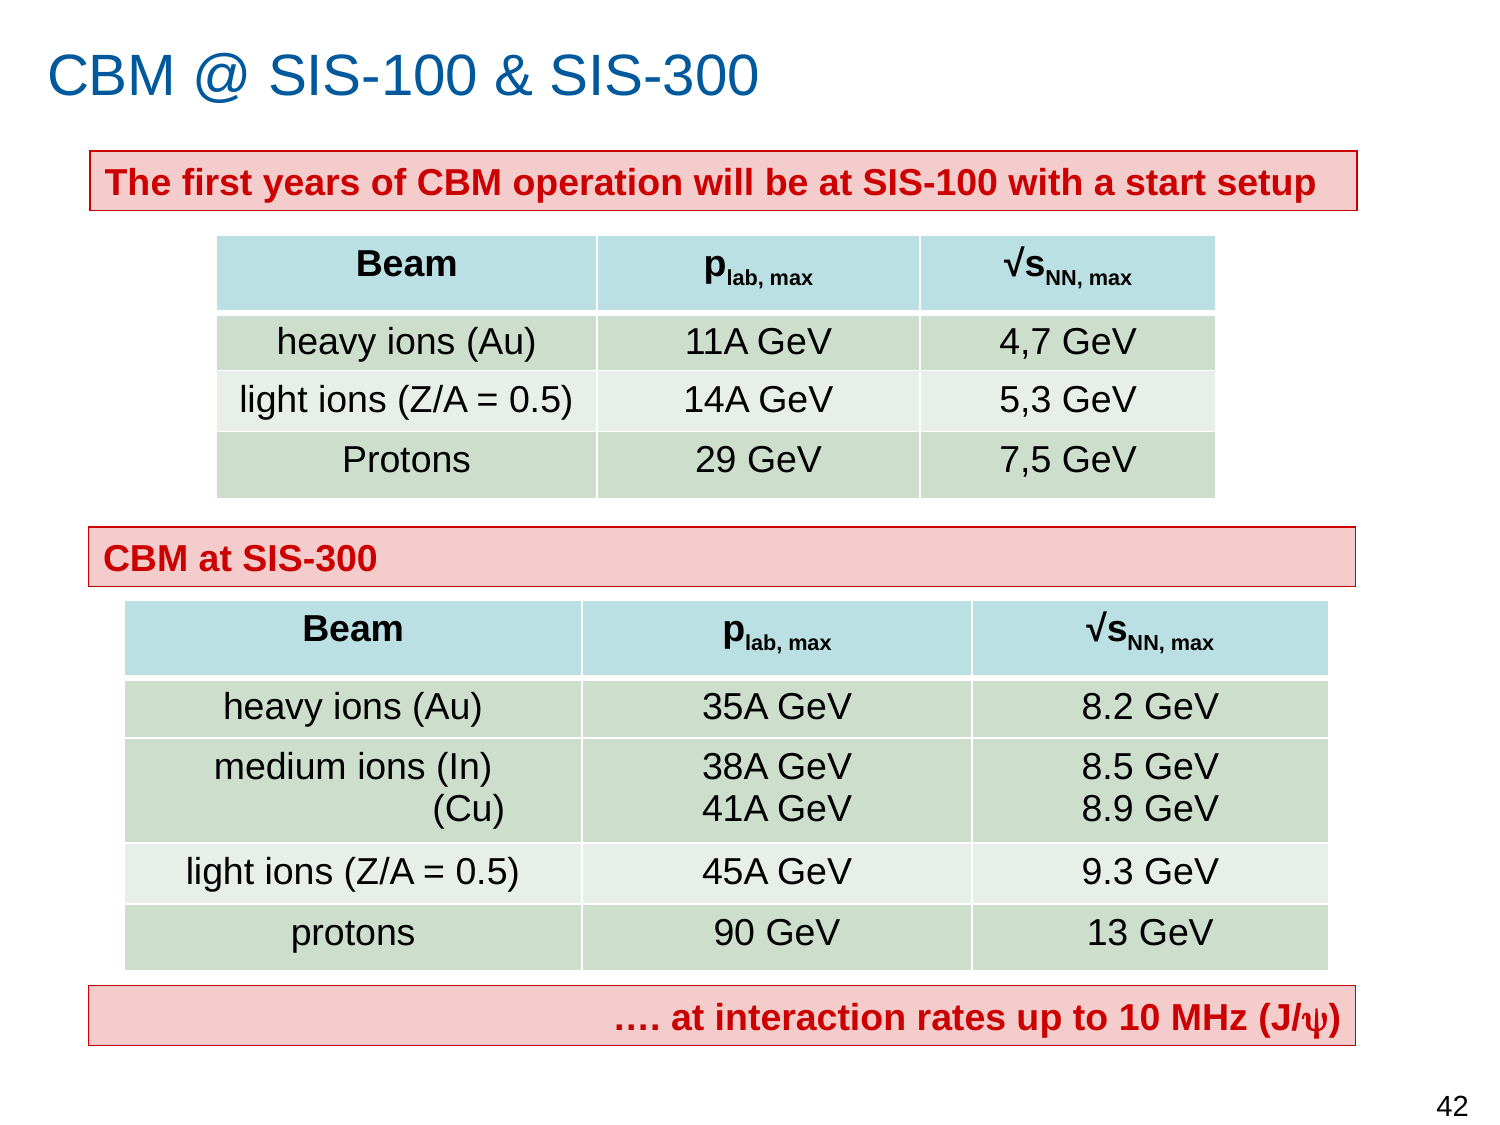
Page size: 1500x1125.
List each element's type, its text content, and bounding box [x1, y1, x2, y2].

table_cell 4,7 GeV [921, 316, 1215, 370]
table_cell 14A GeV [598, 371, 919, 431]
table_header √sNN, max [921, 236, 1215, 310]
table_cell 7,5 GeV [921, 432, 1215, 498]
table_cell 38A GeV 41A GeV [583, 739, 971, 842]
text_box The first years of CBM operation will be at SIS-100 with a start setup [89, 151, 1357, 211]
table_header plab, max [598, 236, 919, 310]
table_cell 90 GeV [583, 905, 971, 970]
table_cell 35A GeV [583, 681, 971, 737]
table_cell protons [125, 905, 581, 970]
table_header Beam [217, 236, 596, 310]
table_header Beam [125, 601, 581, 675]
table_cell medium ions (In) (Cu) [125, 739, 581, 842]
table_cell heavy ions (Au) [217, 316, 596, 370]
table_cell light ions (Z/A = 0.5) [217, 371, 596, 431]
table_cell 5,3 GeV [921, 371, 1215, 431]
table_cell Protons [217, 432, 596, 498]
table_cell 45A GeV [583, 844, 971, 903]
table_cell 9.3 GeV [973, 844, 1328, 903]
table_cell light ions (Z/A = 0.5) [125, 844, 581, 903]
table_cell 29 GeV [598, 432, 919, 498]
table_cell heavy ions (Au) [125, 681, 581, 737]
text_box CBM at SIS-300 [88, 526, 1356, 587]
table_cell 8.5 GeV 8.9 GeV [973, 739, 1328, 842]
table_cell 13 GeV [973, 905, 1328, 970]
slide_number 42 [1364, 1083, 1484, 1125]
table_header plab, max [583, 601, 971, 675]
table_header √sNN, max [973, 601, 1328, 675]
title CBM @ SIS-100 & SIS-300 [47, 36, 1459, 118]
table_cell 8.2 GeV [973, 681, 1328, 737]
text_box …. at interaction rates up to 10 MHz (J/y) [88, 985, 1356, 1046]
table_cell 11A GeV [598, 316, 919, 370]
